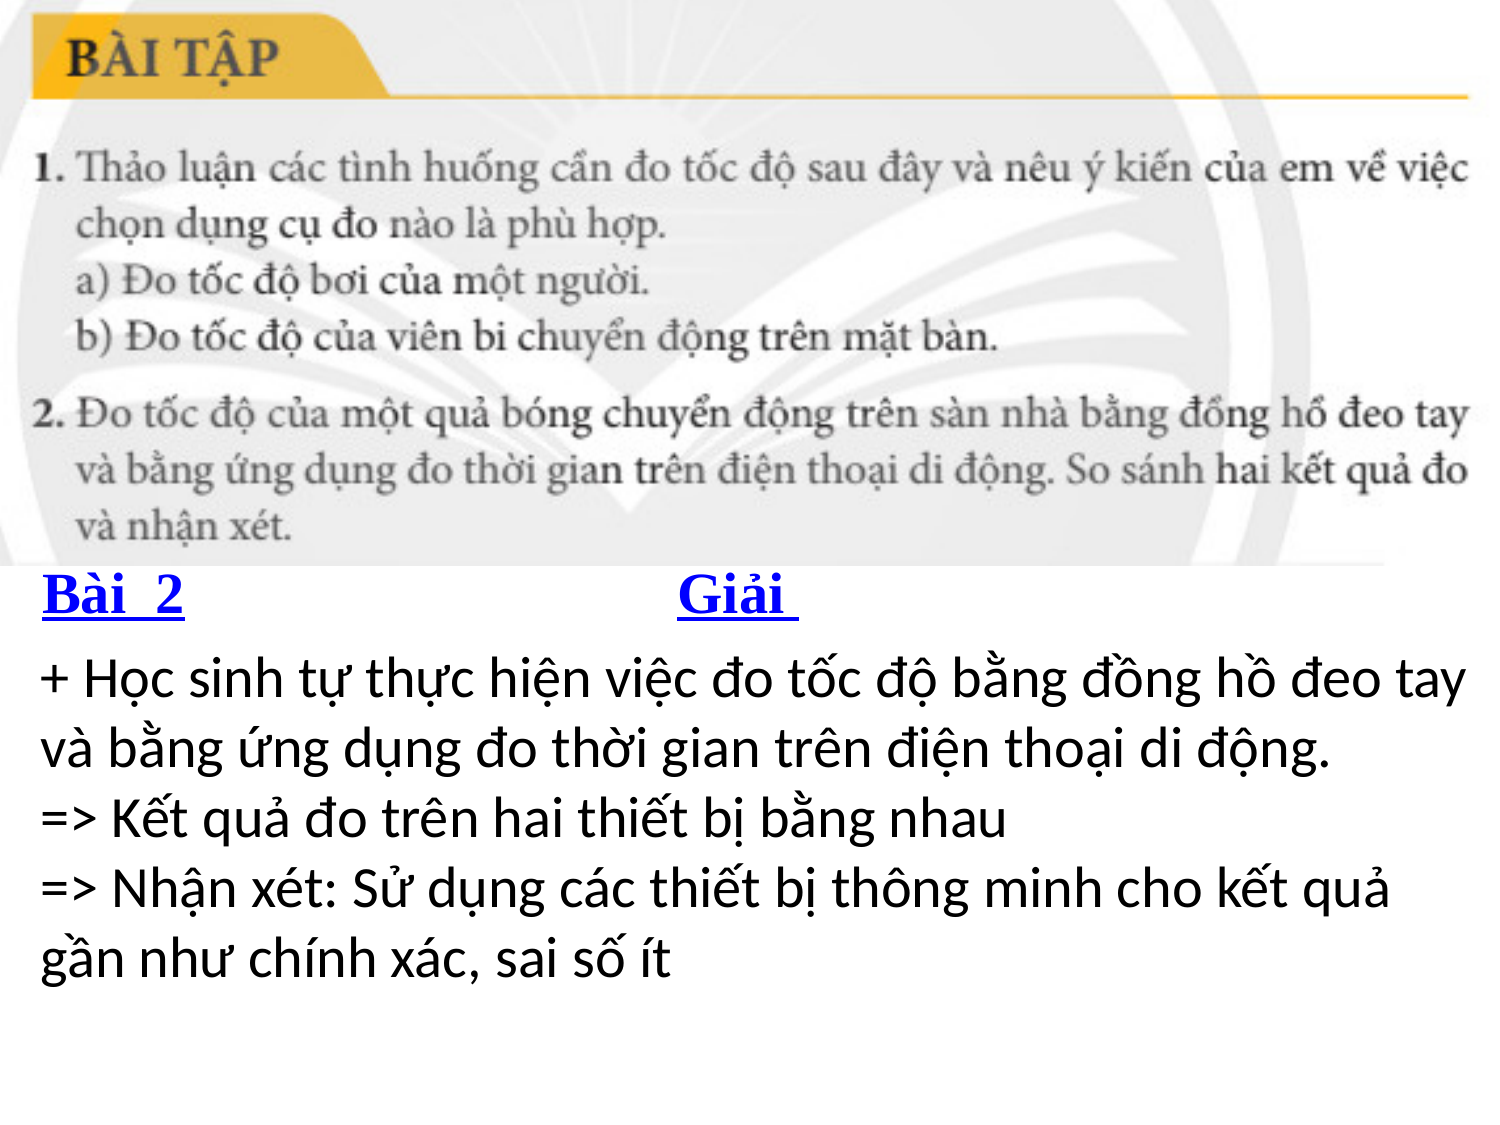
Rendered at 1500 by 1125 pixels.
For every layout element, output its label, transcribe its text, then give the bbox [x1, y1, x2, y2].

picture [0, 0, 1500, 566]
text_box Bài 2 Giải [27, 574, 1463, 631]
text_box + Học sinh tự thực hiện việc đo tốc độ bằng đồng hồ đeo tay và bằng ứng dụng đo thời gian trên điện thoại di động. => Kết quả đo trên hai thiết bị bằng nhau => Nhận xét: Sử dụng các thiết bị thông minh cho kết quả gần như chính xác, sai số ít [26, 631, 1488, 997]
